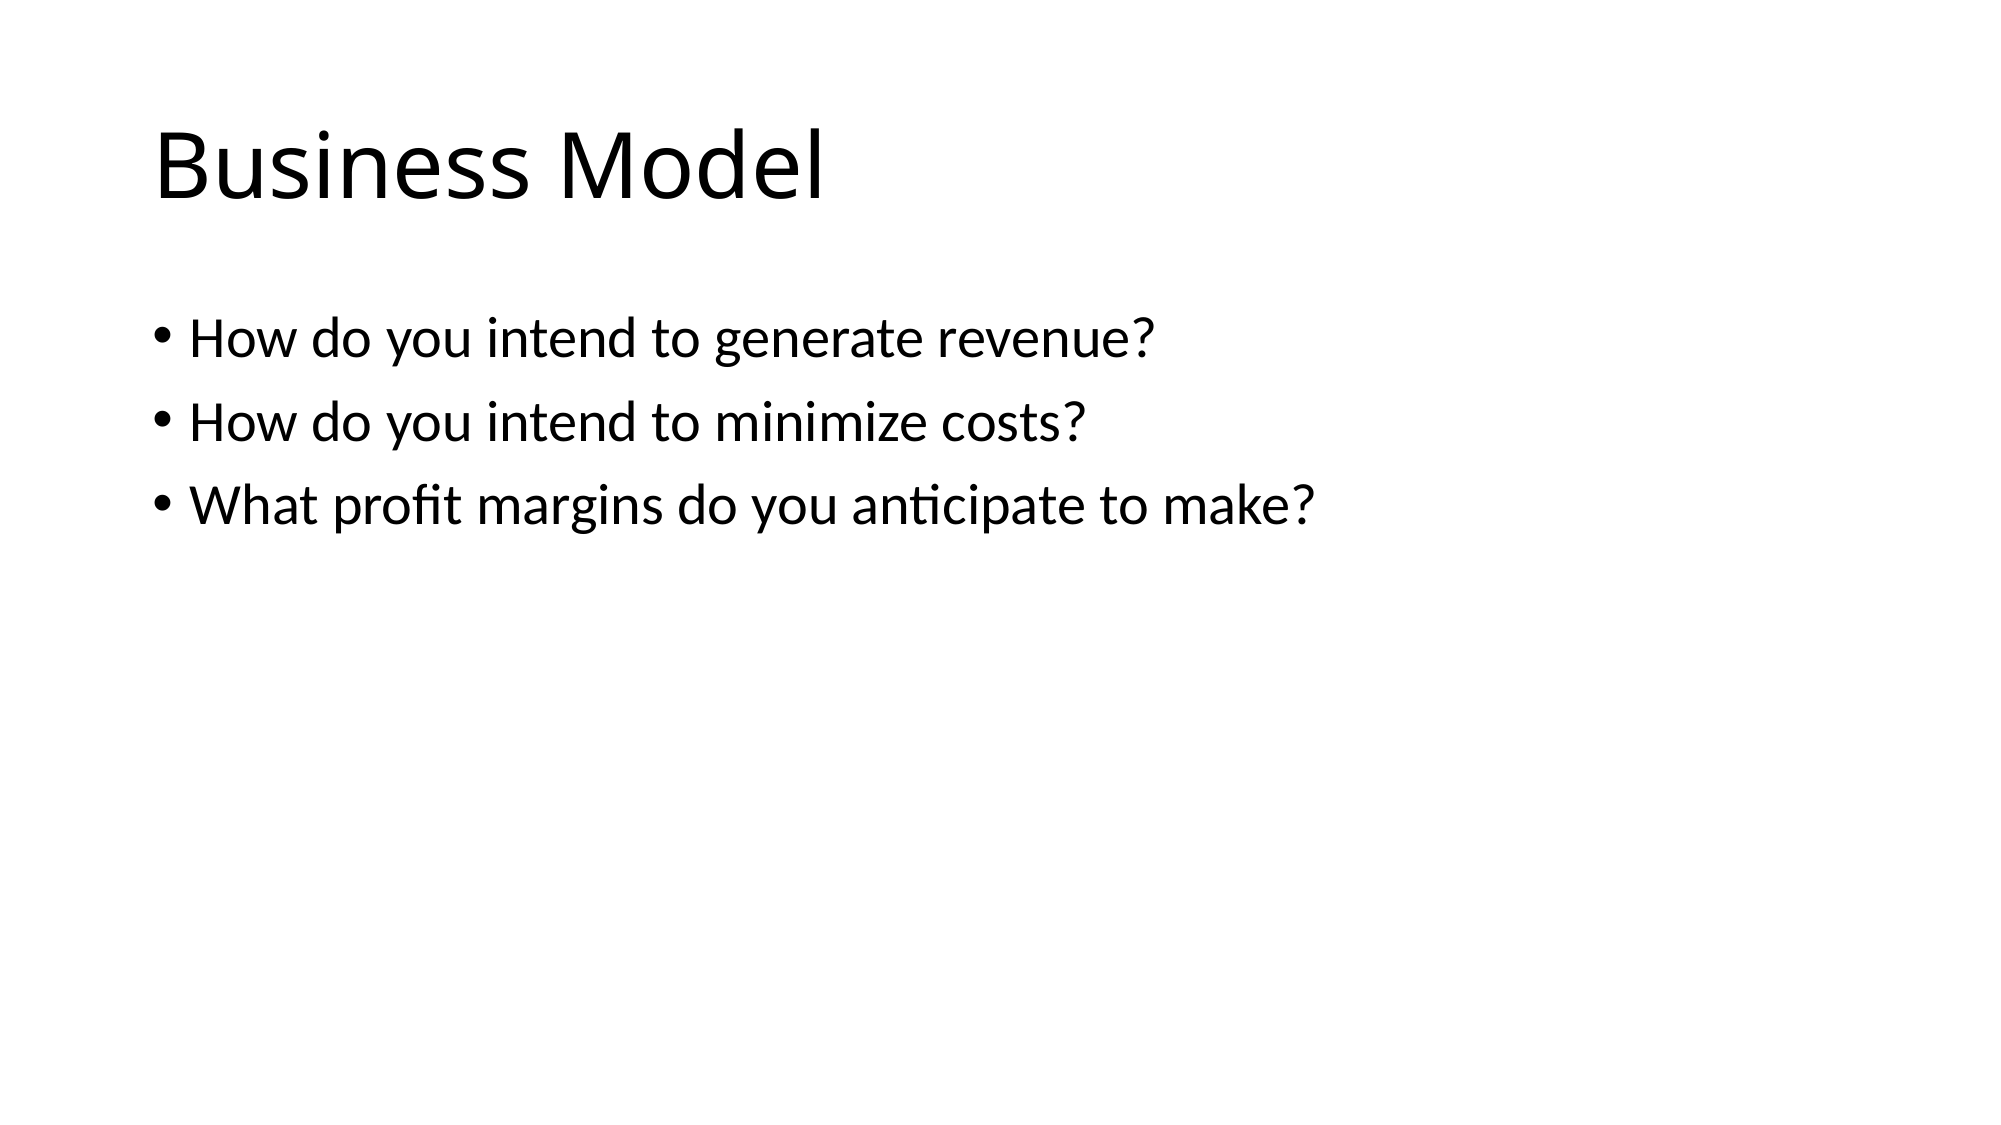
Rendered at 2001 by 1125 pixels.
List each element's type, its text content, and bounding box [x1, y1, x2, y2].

title Business Model [137, 59, 1863, 278]
list How do you intend to generate revenue? How do you intend to minimize costs? What profit margins do you anticipate to make? [137, 299, 1863, 1014]
